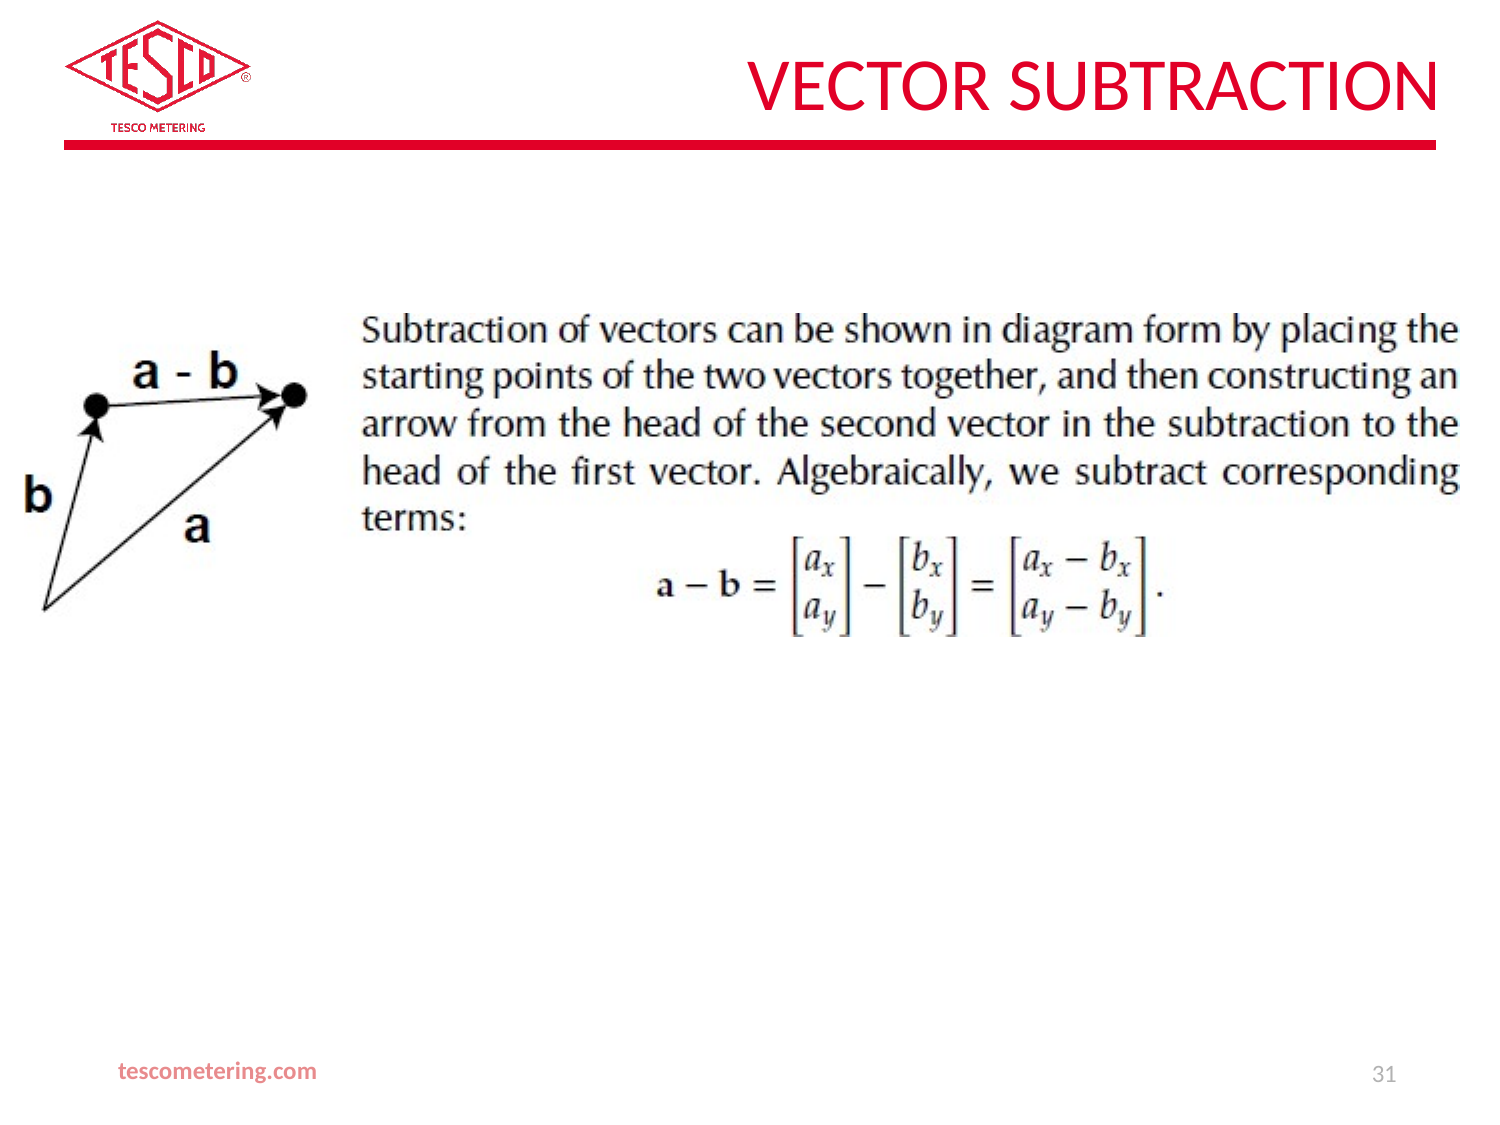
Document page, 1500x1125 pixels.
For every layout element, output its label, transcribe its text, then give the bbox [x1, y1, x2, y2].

footer tescometering.com [103, 1039, 610, 1100]
picture [24, 313, 1460, 637]
slide_number 31 [1059, 746, 1397, 1125]
title Vector Subtraction [300, 0, 1442, 175]
picture [64, 20, 251, 135]
